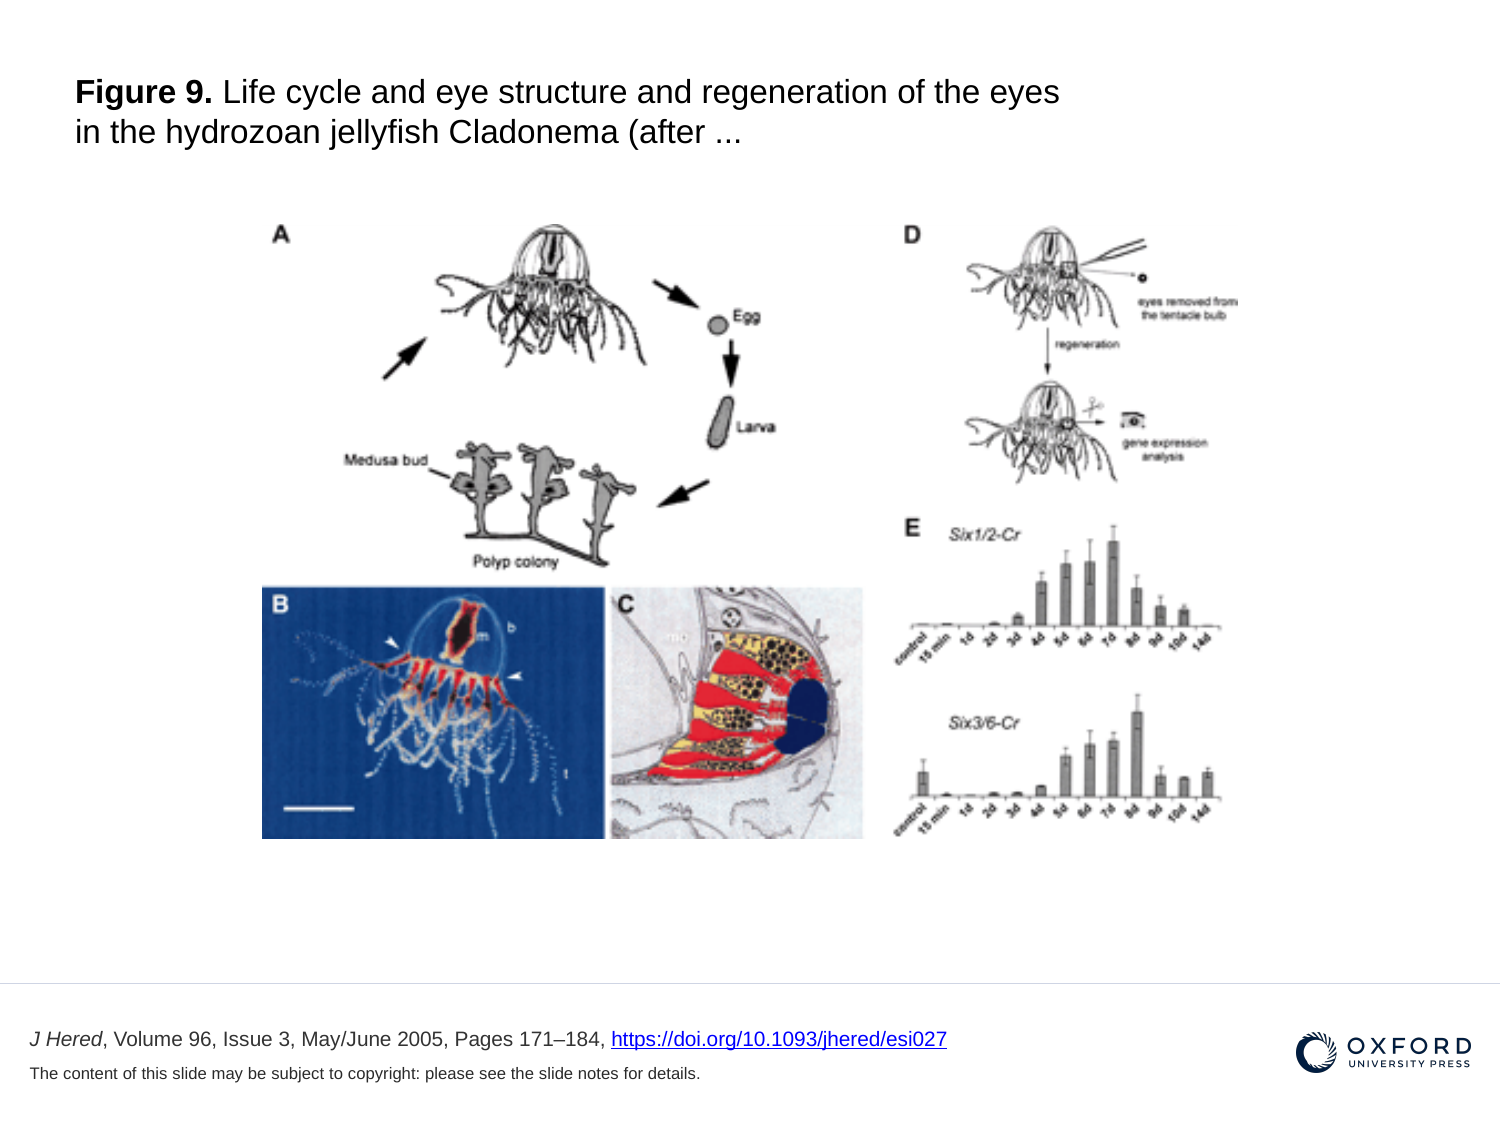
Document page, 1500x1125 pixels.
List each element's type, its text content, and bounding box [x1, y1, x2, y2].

picture [262, 224, 1238, 839]
picture [1296, 1032, 1471, 1073]
title Figure 9. Life cycle and eye structure and regeneration of the eyes in the hydrozoan jellyfish Cladonema (after ... [75, 69, 1078, 171]
footer J Hered, Volume 96, Issue 3, May/June 2005, Pages 171–184, https://doi.org/10.1093/jhered/esi027 The content of this slide may be subject to copyright: please see the slide notes for details. [0, 983, 1260, 1125]
